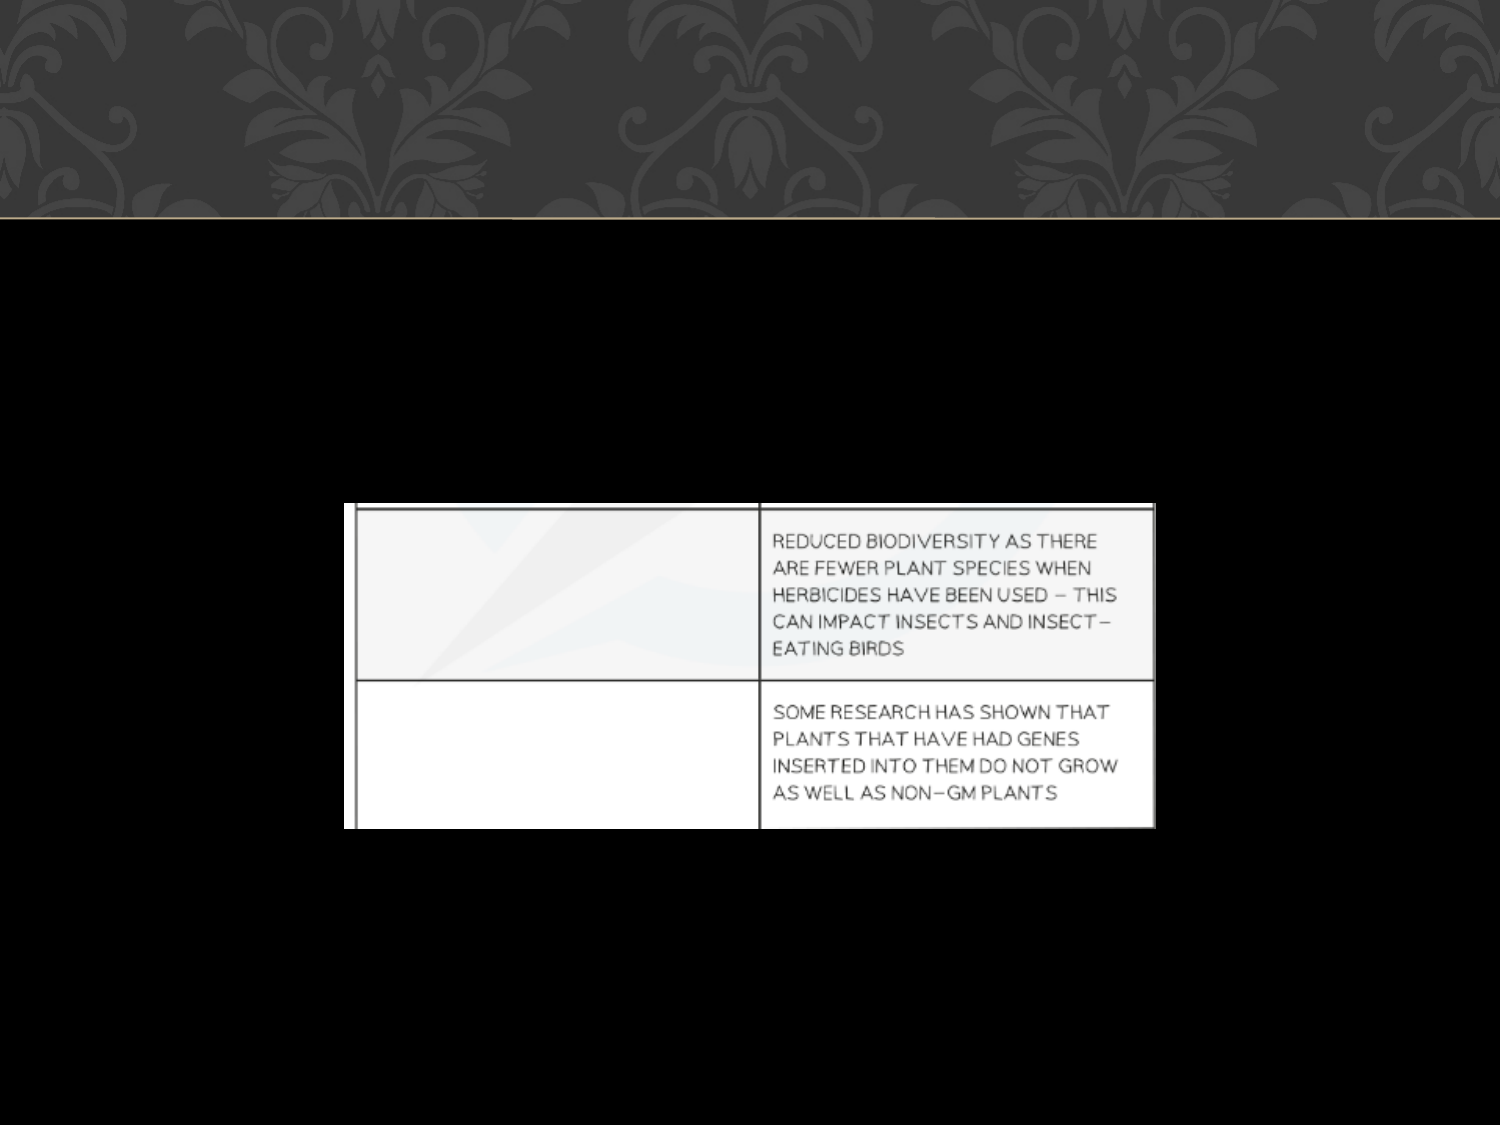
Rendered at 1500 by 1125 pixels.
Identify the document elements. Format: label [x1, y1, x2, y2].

list [344, 503, 1156, 829]
